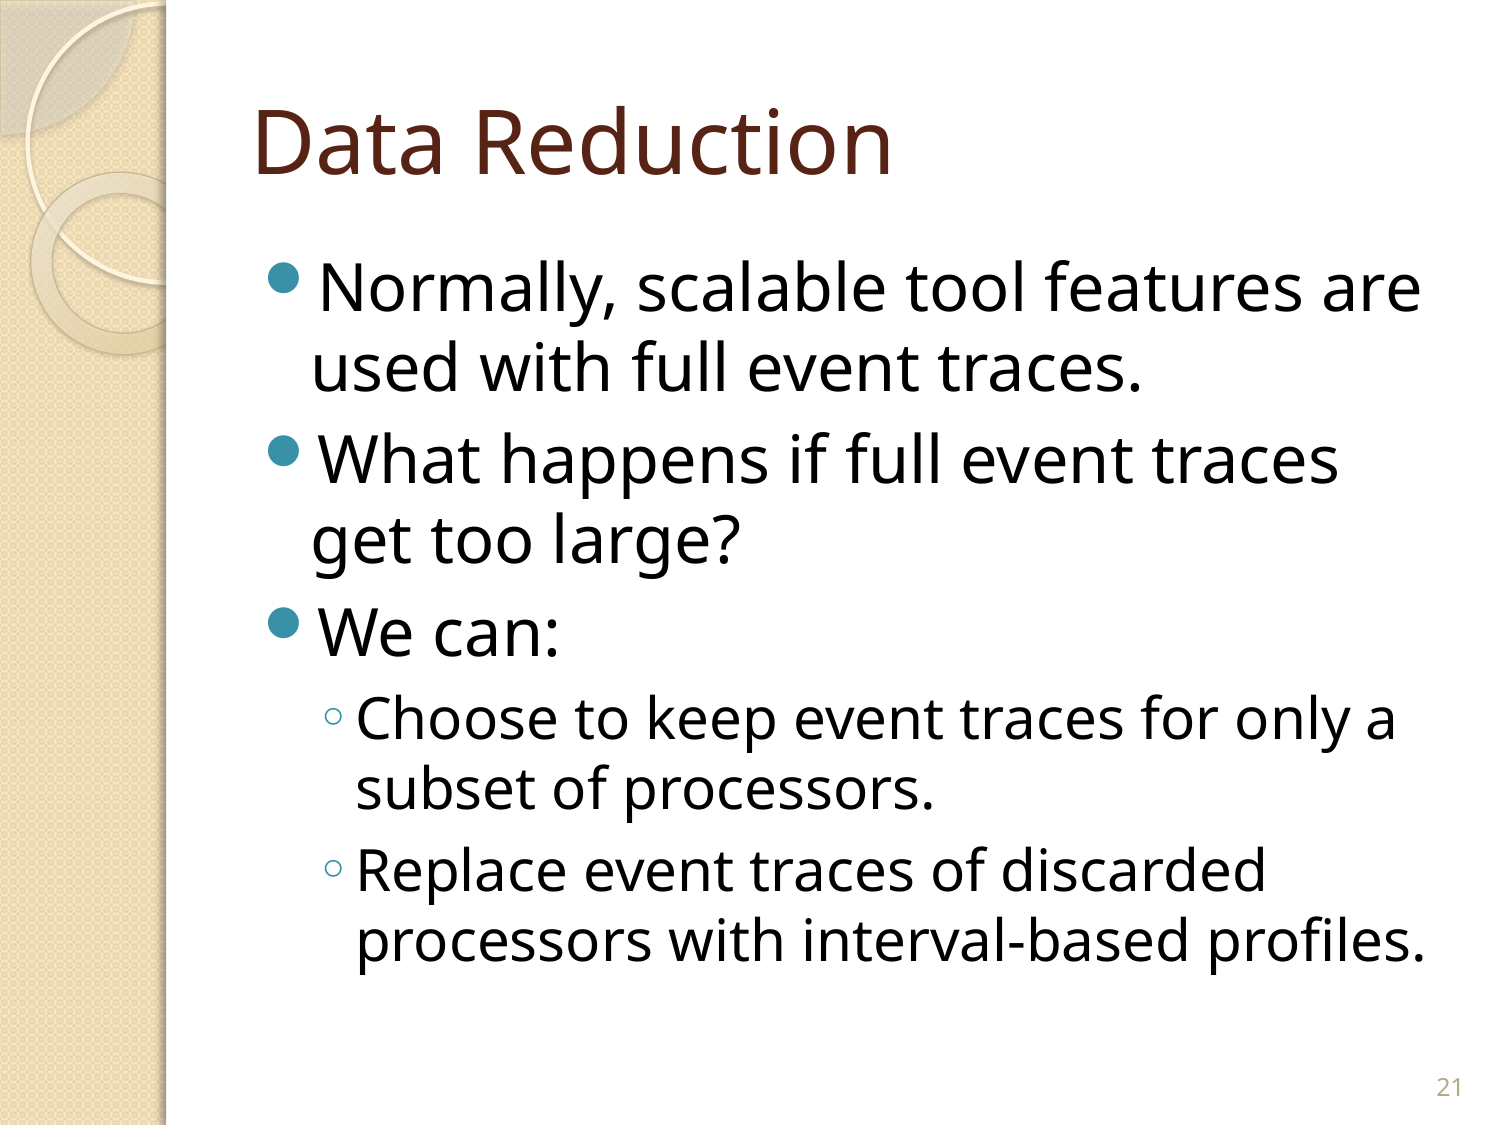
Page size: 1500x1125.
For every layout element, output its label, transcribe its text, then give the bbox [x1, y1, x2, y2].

title Data Reduction [235, 45, 1466, 233]
list Normally, scalable tool features are used with full event traces. What happens if full event traces get too large? We can: Choose to keep event traces for only a subset of processors. Replace event traces of discarded processors with interval-based profiles. [235, 237, 1466, 1025]
slide_number 21 [1413, 1034, 1488, 1113]
